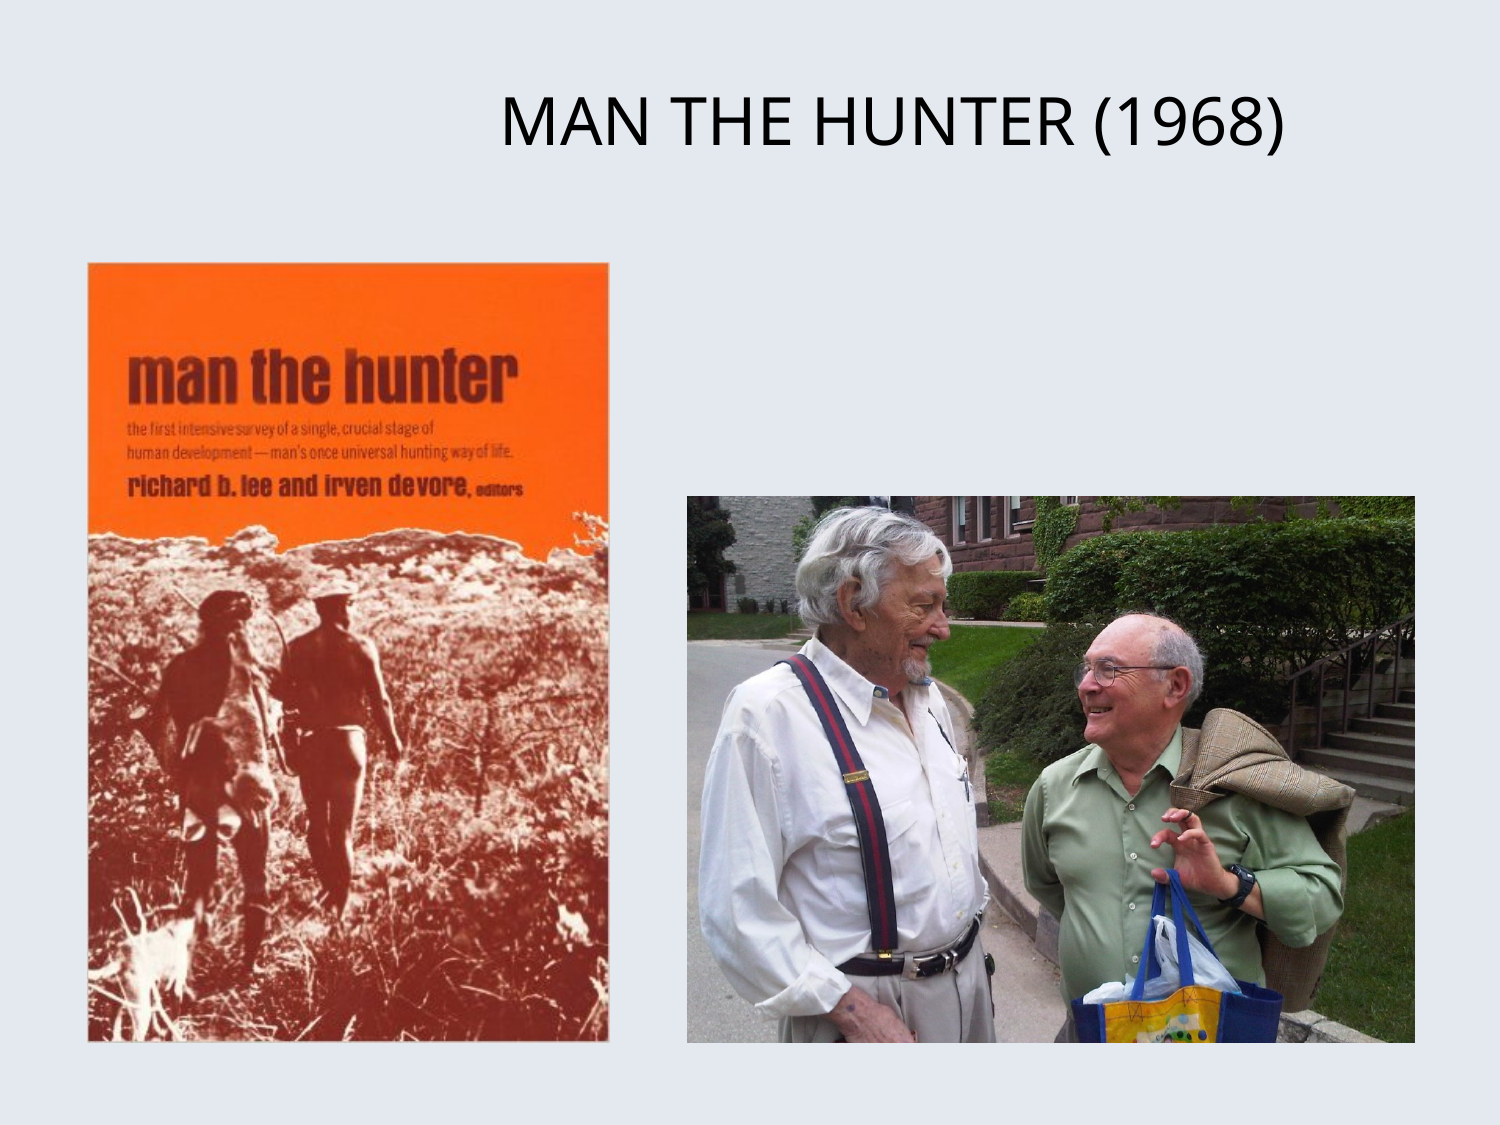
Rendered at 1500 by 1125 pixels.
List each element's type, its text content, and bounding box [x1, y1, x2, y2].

title MAN THE HUNTER (1968) [349, 0, 1437, 269]
picture [87, 262, 610, 1043]
picture [687, 496, 1415, 1043]
